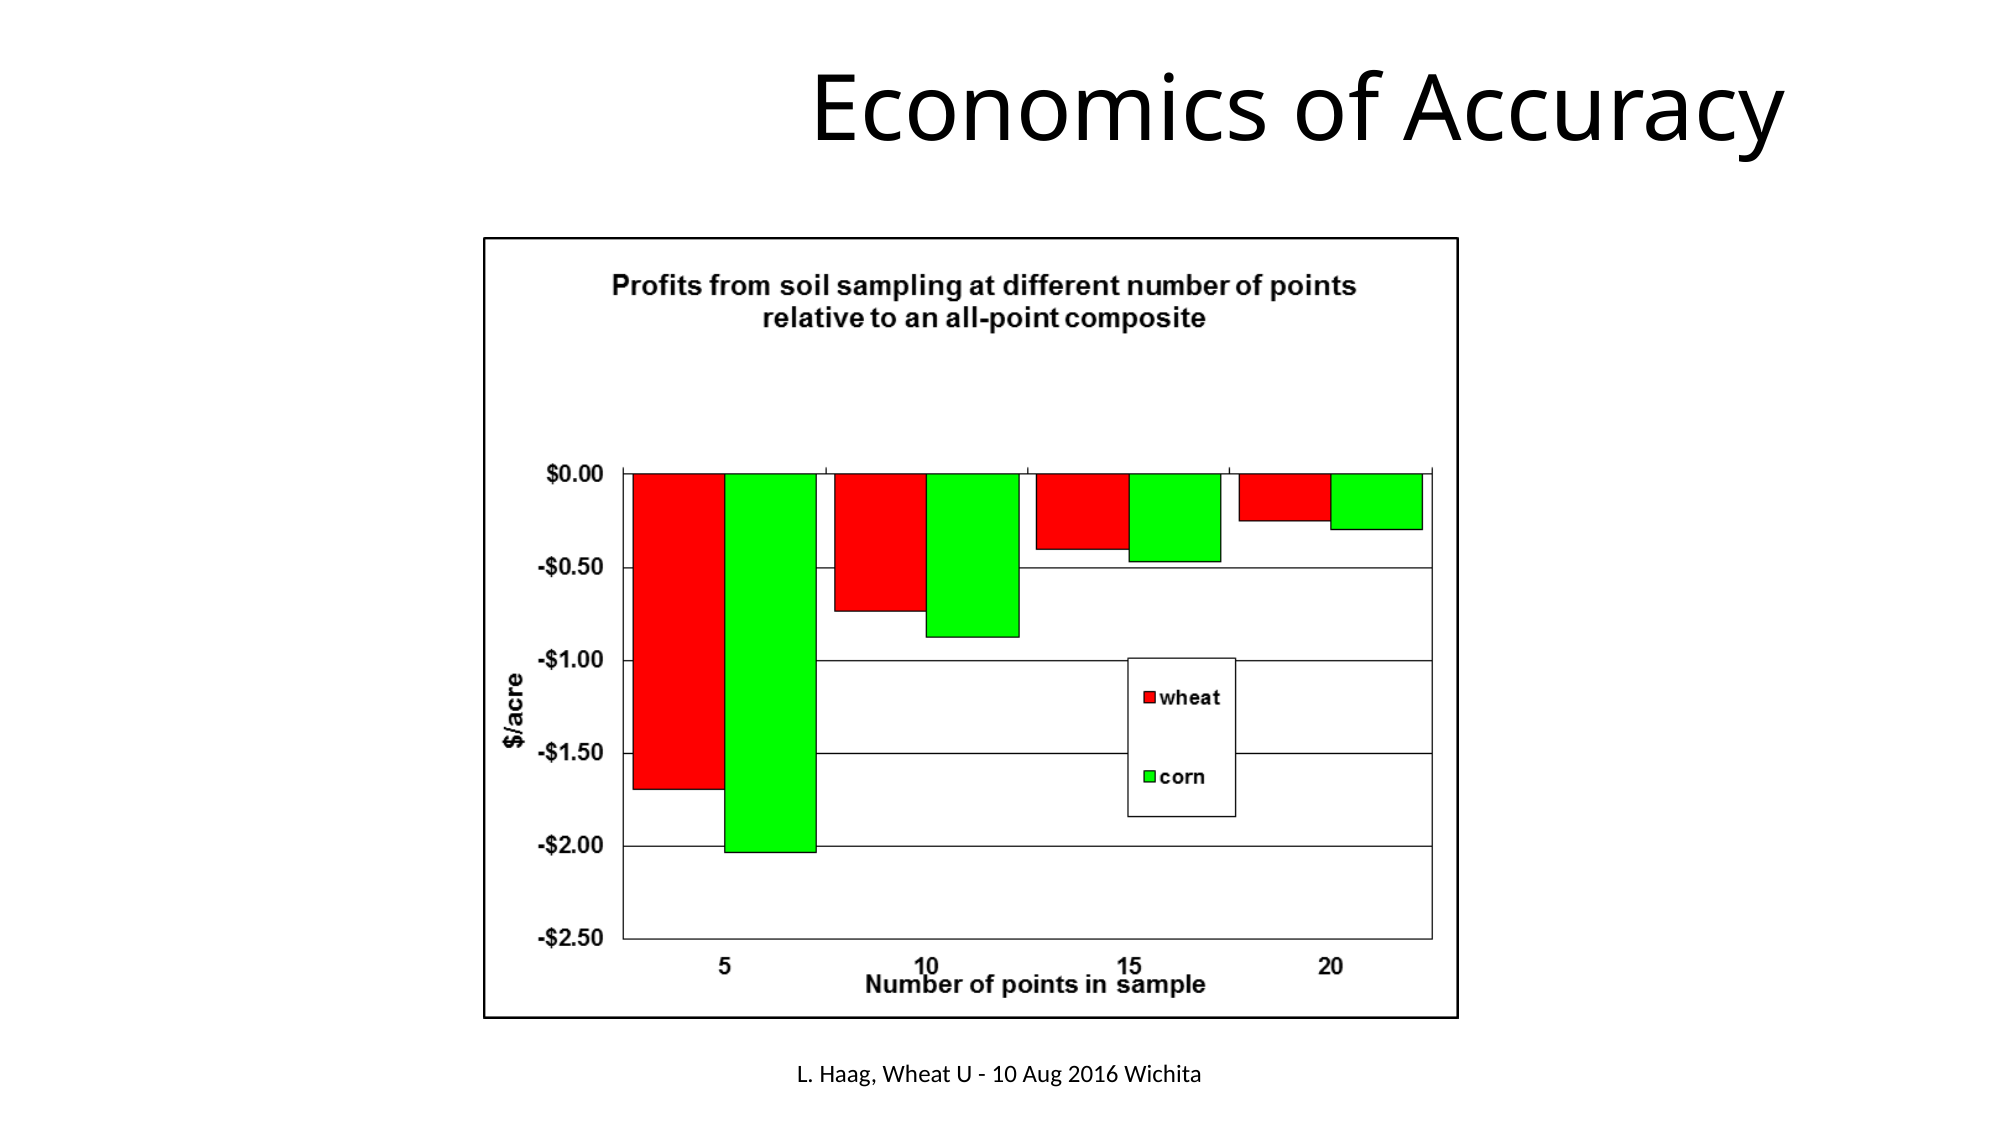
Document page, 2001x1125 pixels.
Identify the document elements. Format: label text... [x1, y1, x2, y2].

title Economics of Accuracy [83, 2, 1801, 219]
picture [482, 237, 1459, 1019]
footer L. Haag, Wheat U - 10 Aug 2016 Wichita [662, 1042, 1338, 1103]
